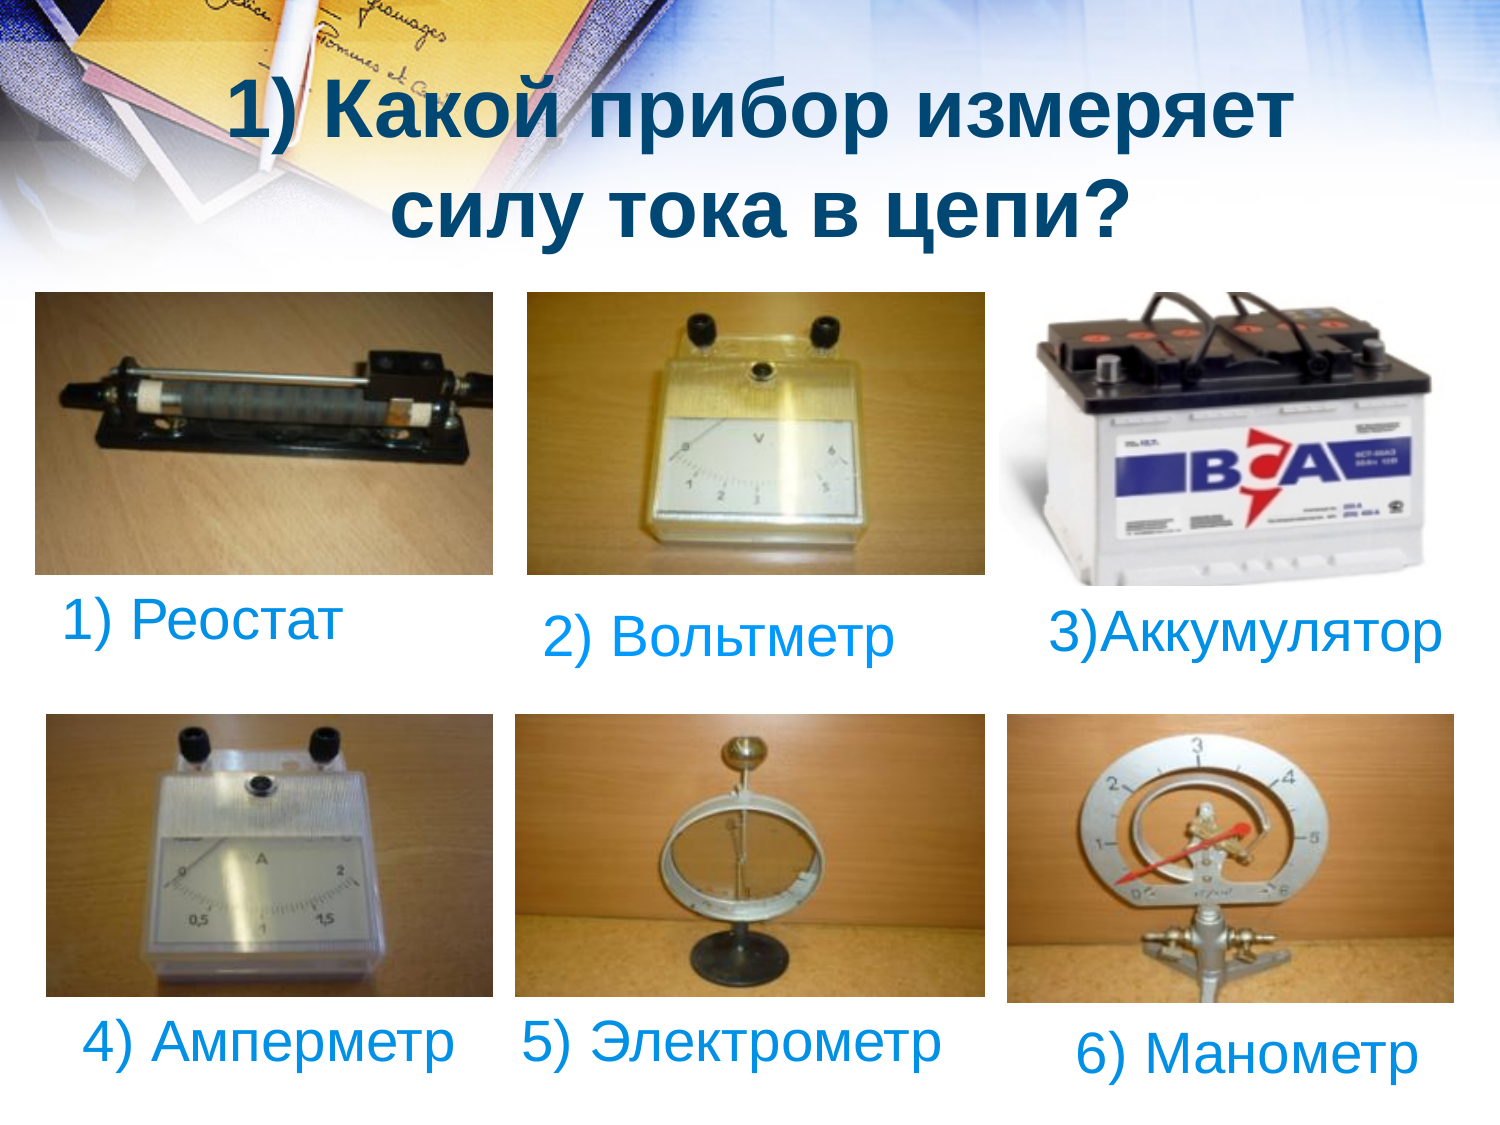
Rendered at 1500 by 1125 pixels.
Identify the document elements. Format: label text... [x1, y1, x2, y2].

text_box 1) Какой прибор измеряет силу тока в цепи? [105, 46, 1418, 262]
list 1) Реостат [46, 573, 505, 680]
text_box 6) Манометр [1031, 1007, 1465, 1093]
text_box 5) Электрометр [492, 996, 973, 1081]
text_box 4) Амперметр [46, 1005, 492, 1081]
title 2) Вольтметр [527, 583, 962, 692]
picture [0, 0, 1500, 1125]
text_box 3)Аккумулятор [1033, 596, 1460, 671]
